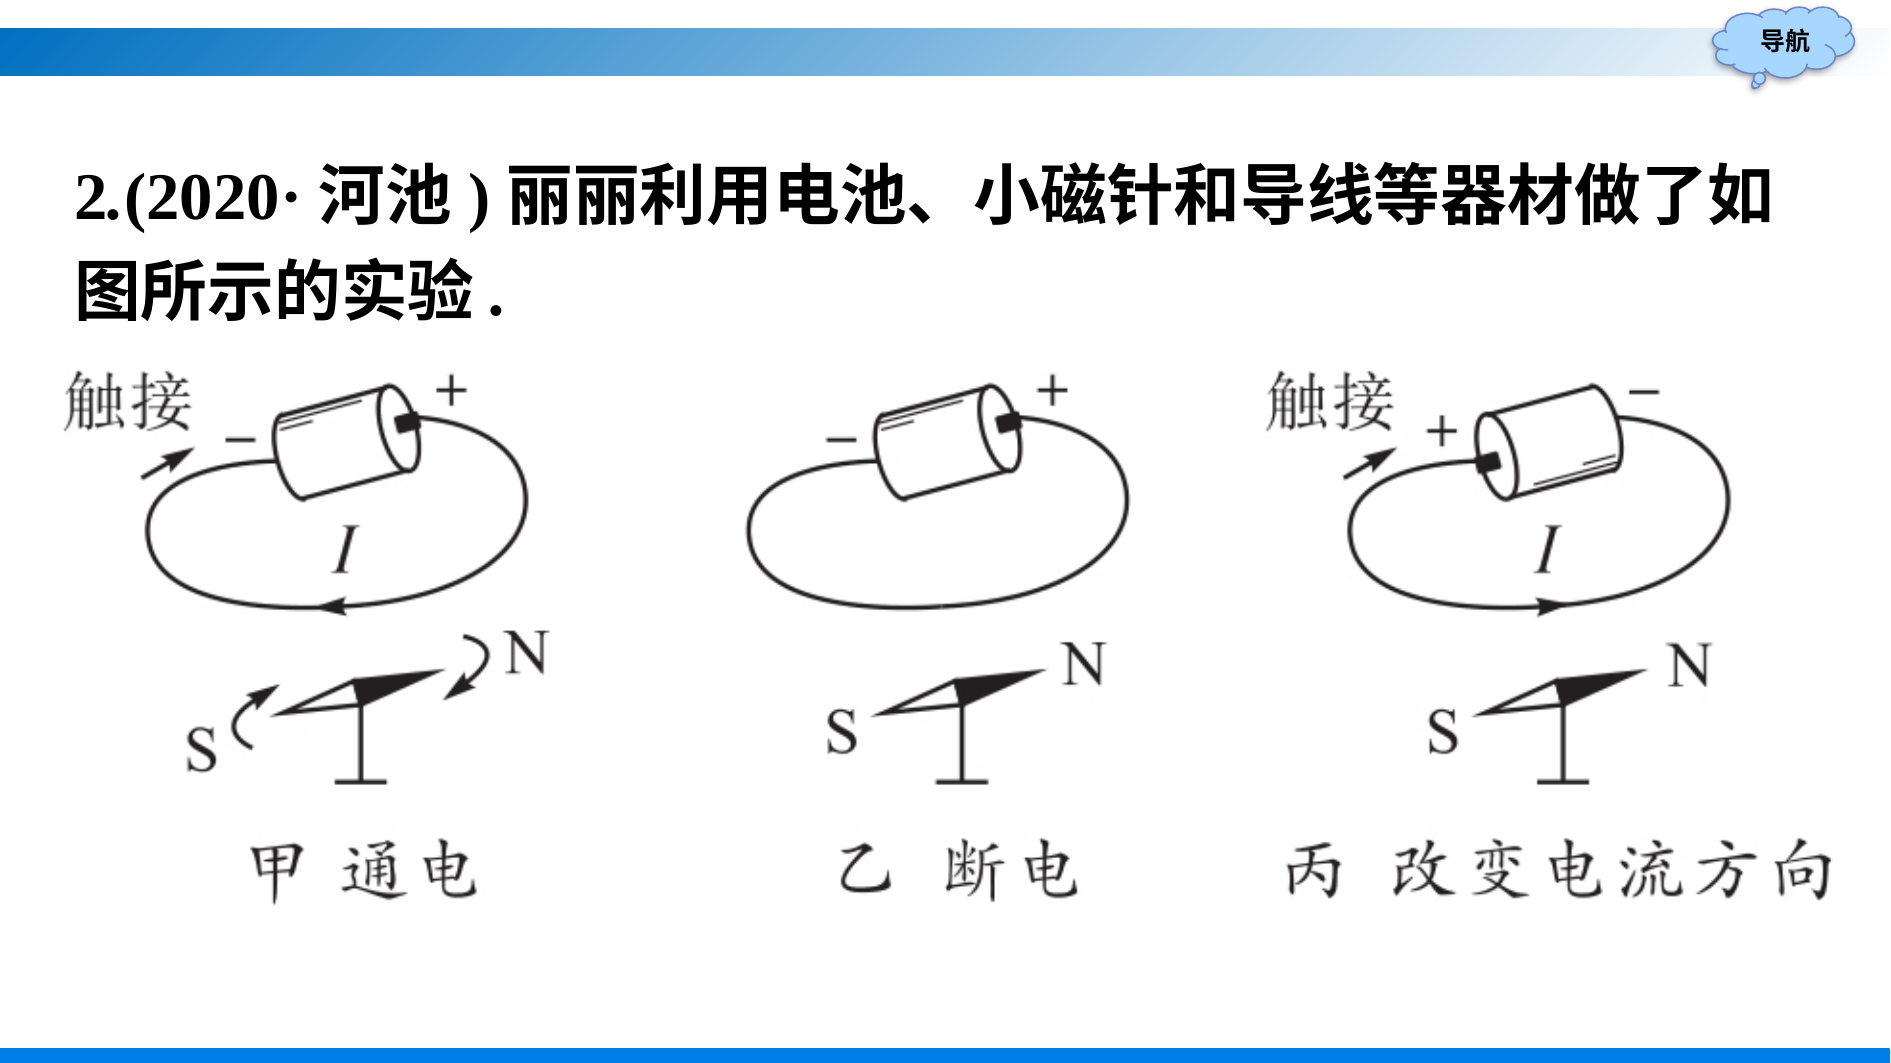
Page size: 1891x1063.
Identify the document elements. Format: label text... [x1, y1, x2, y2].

picture [59, 363, 1833, 910]
text_box 2.(2020·河池)丽丽利用电池、小磁针和导线等器材做了如图所示的实验. [59, 129, 1833, 337]
